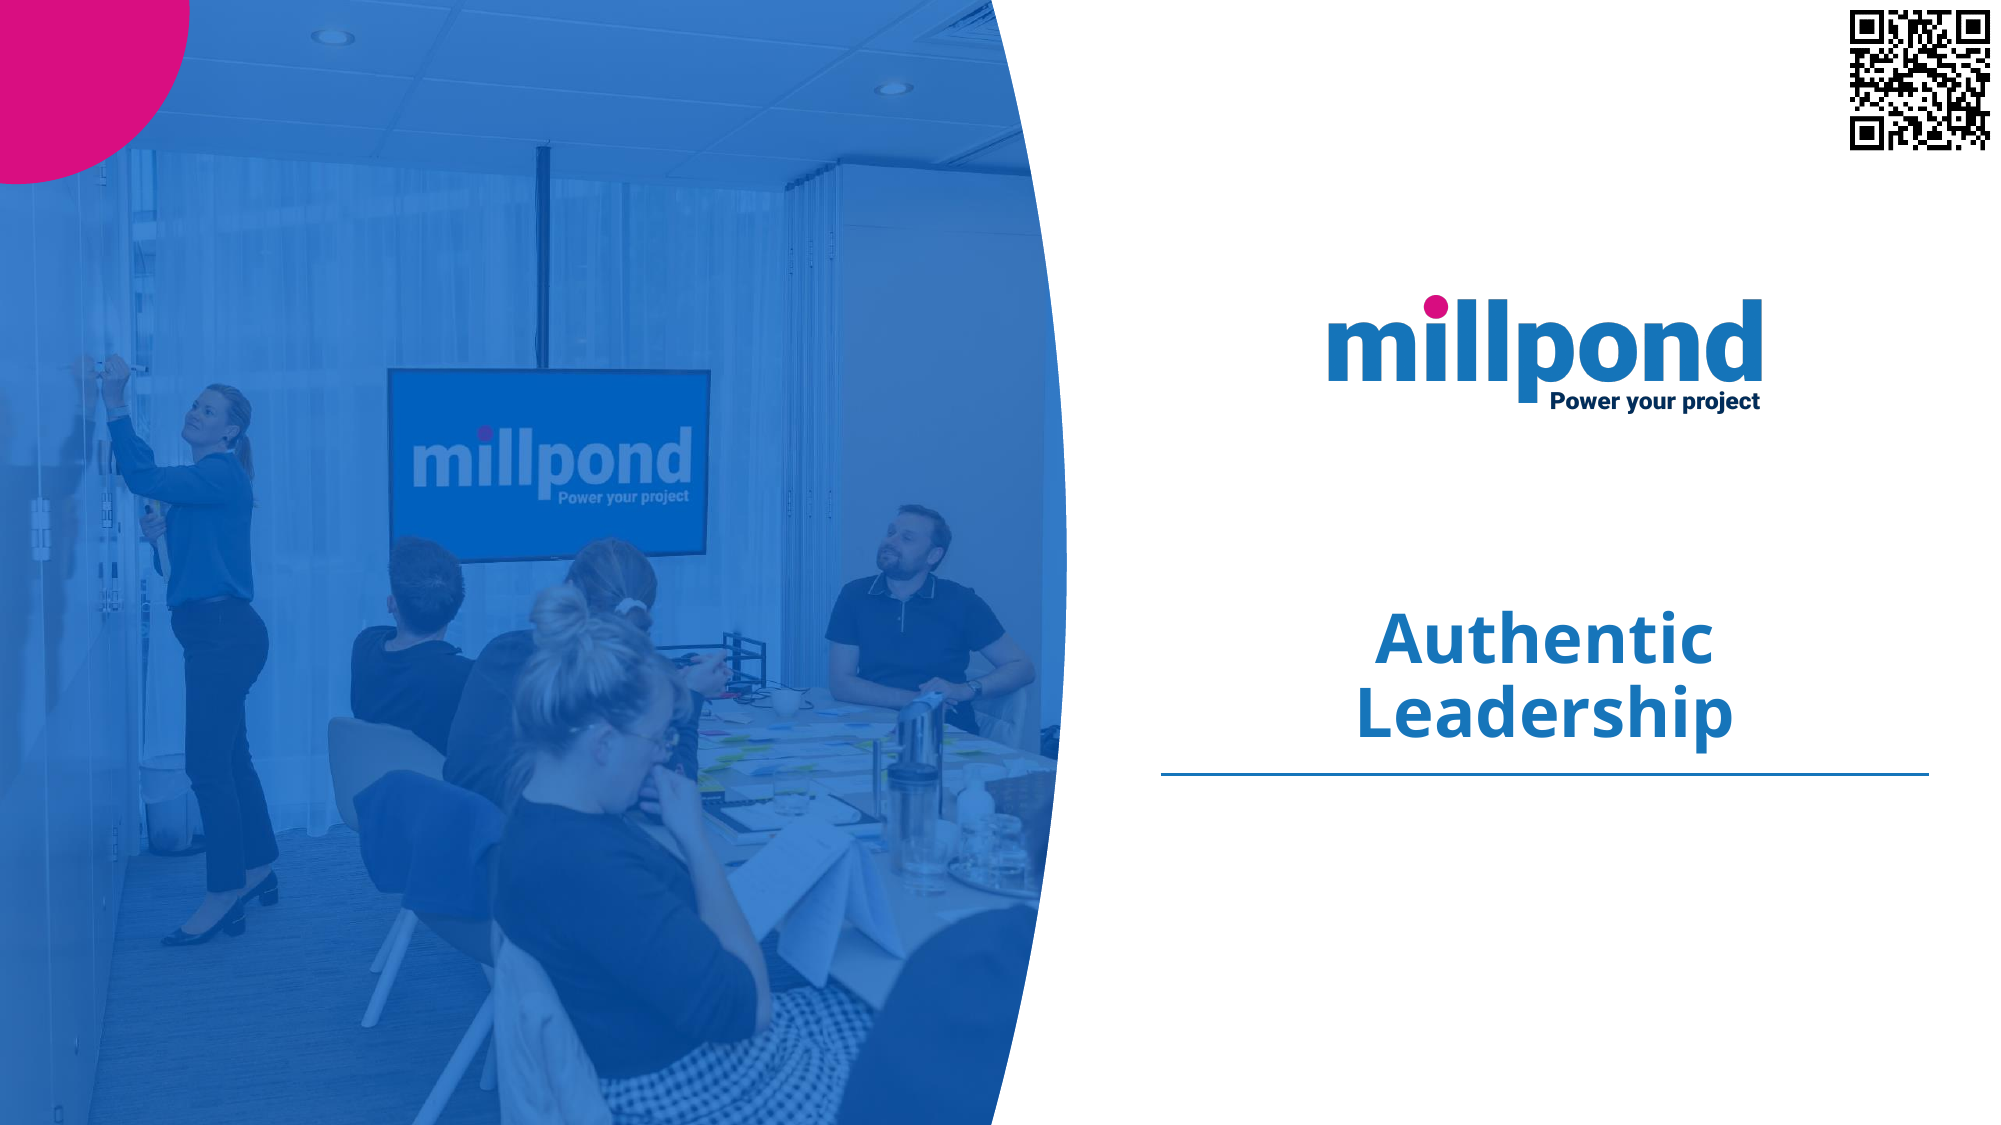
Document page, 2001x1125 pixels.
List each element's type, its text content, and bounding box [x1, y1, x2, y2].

picture [0, 0, 1066, 1125]
picture [1845, 4, 1995, 154]
list Authentic Leadership [1160, 559, 1930, 768]
picture [1328, 295, 1762, 414]
